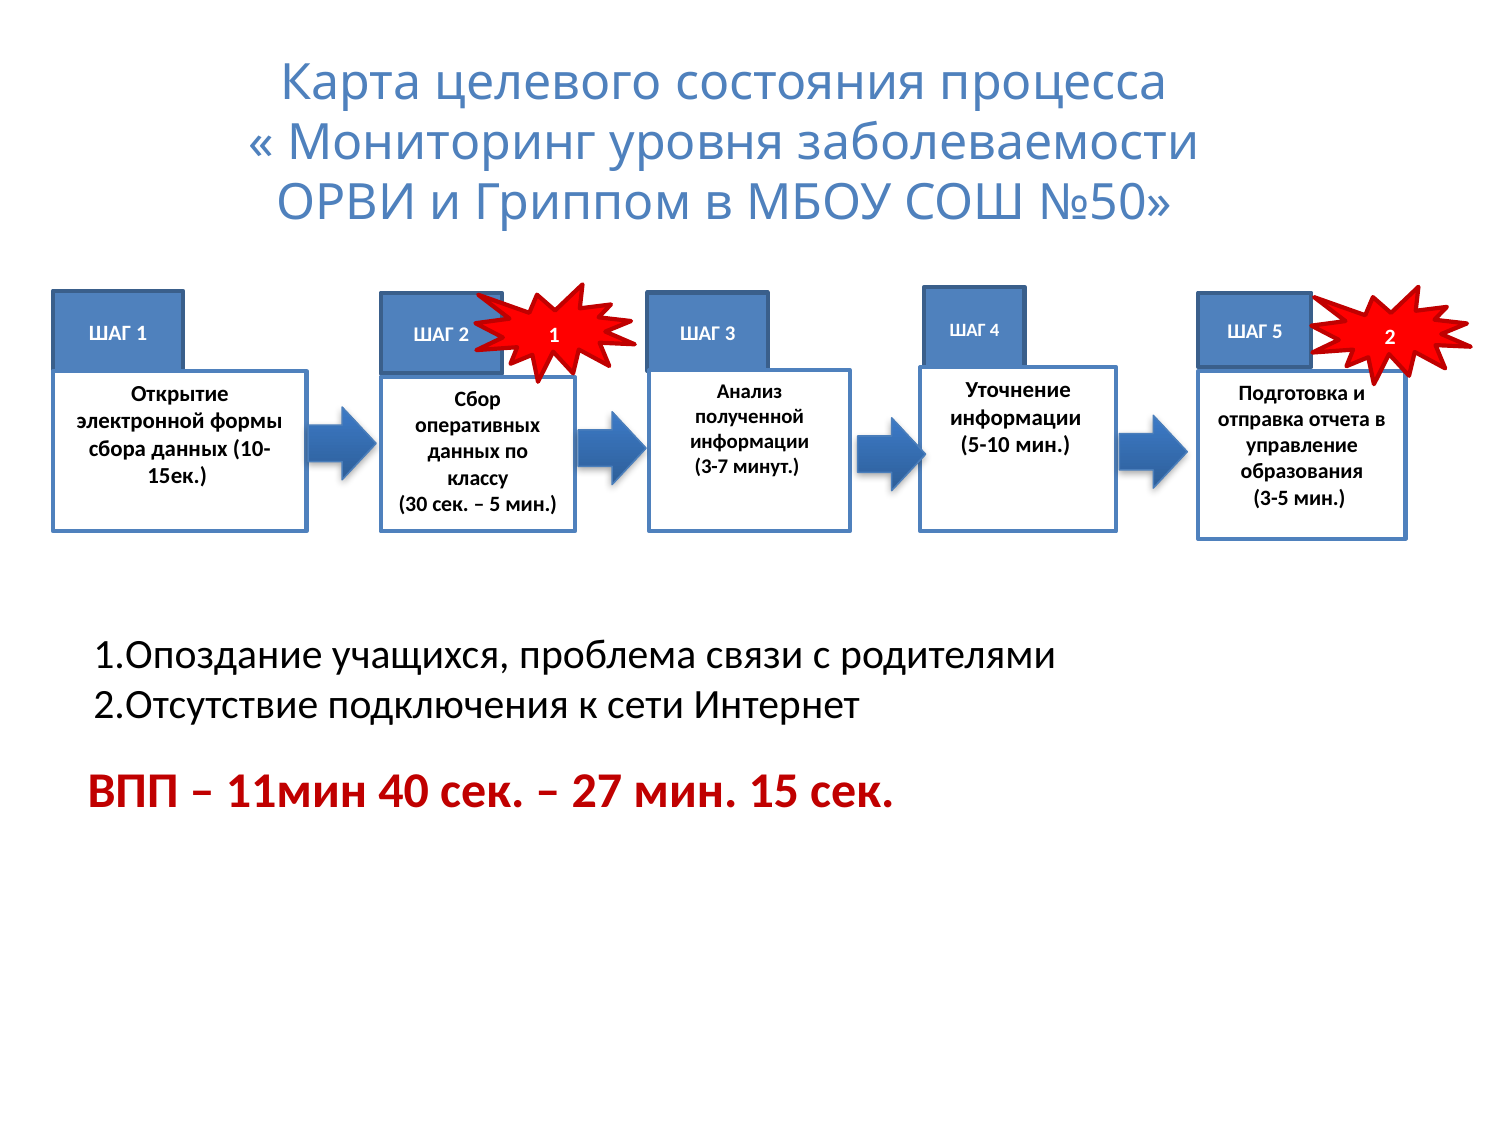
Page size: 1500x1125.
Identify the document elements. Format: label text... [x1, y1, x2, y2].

text_box Подготовка и отправка отчета в управление образования (3-5 мин.) [1196, 369, 1408, 541]
text_box ШАГ 3 [645, 290, 770, 373]
text_box [307, 406, 377, 481]
text_box Сбор оперативных данных по классу (30 сек. – 5 мин.) [379, 375, 577, 533]
text_box Опоздание учащихся, проблема связи с родителями Отсутствие подключения к сети Интернет [78, 619, 1072, 785]
text_box Уточнение информации (5-10 мин.) [918, 365, 1118, 533]
text_box 2 [1309, 284, 1473, 387]
text_box [577, 411, 647, 486]
text_box [856, 417, 927, 492]
text_box ШАГ 2 [379, 291, 504, 375]
text_box Анализ полученной информации (3-7 минут.) [647, 368, 852, 533]
text_box 1 [473, 282, 637, 384]
text_box [1118, 414, 1188, 489]
text_box ШАГ 4 [922, 285, 1027, 365]
text_box ШАГ 5 [1196, 291, 1313, 369]
text_box Открытие электронной формы сбора данных (10-15ек.) [51, 369, 309, 533]
title Карта целевого состояния процесса « Мониторинг уровня заболеваемости ОРВИ и Гриппом в МБОУ СОШ №50» [162, 88, 1287, 192]
text_box ВПП – 11мин 40 сек. – 27 мин. 15 сек. [72, 750, 953, 826]
text_box ШАГ 1 [51, 289, 185, 369]
